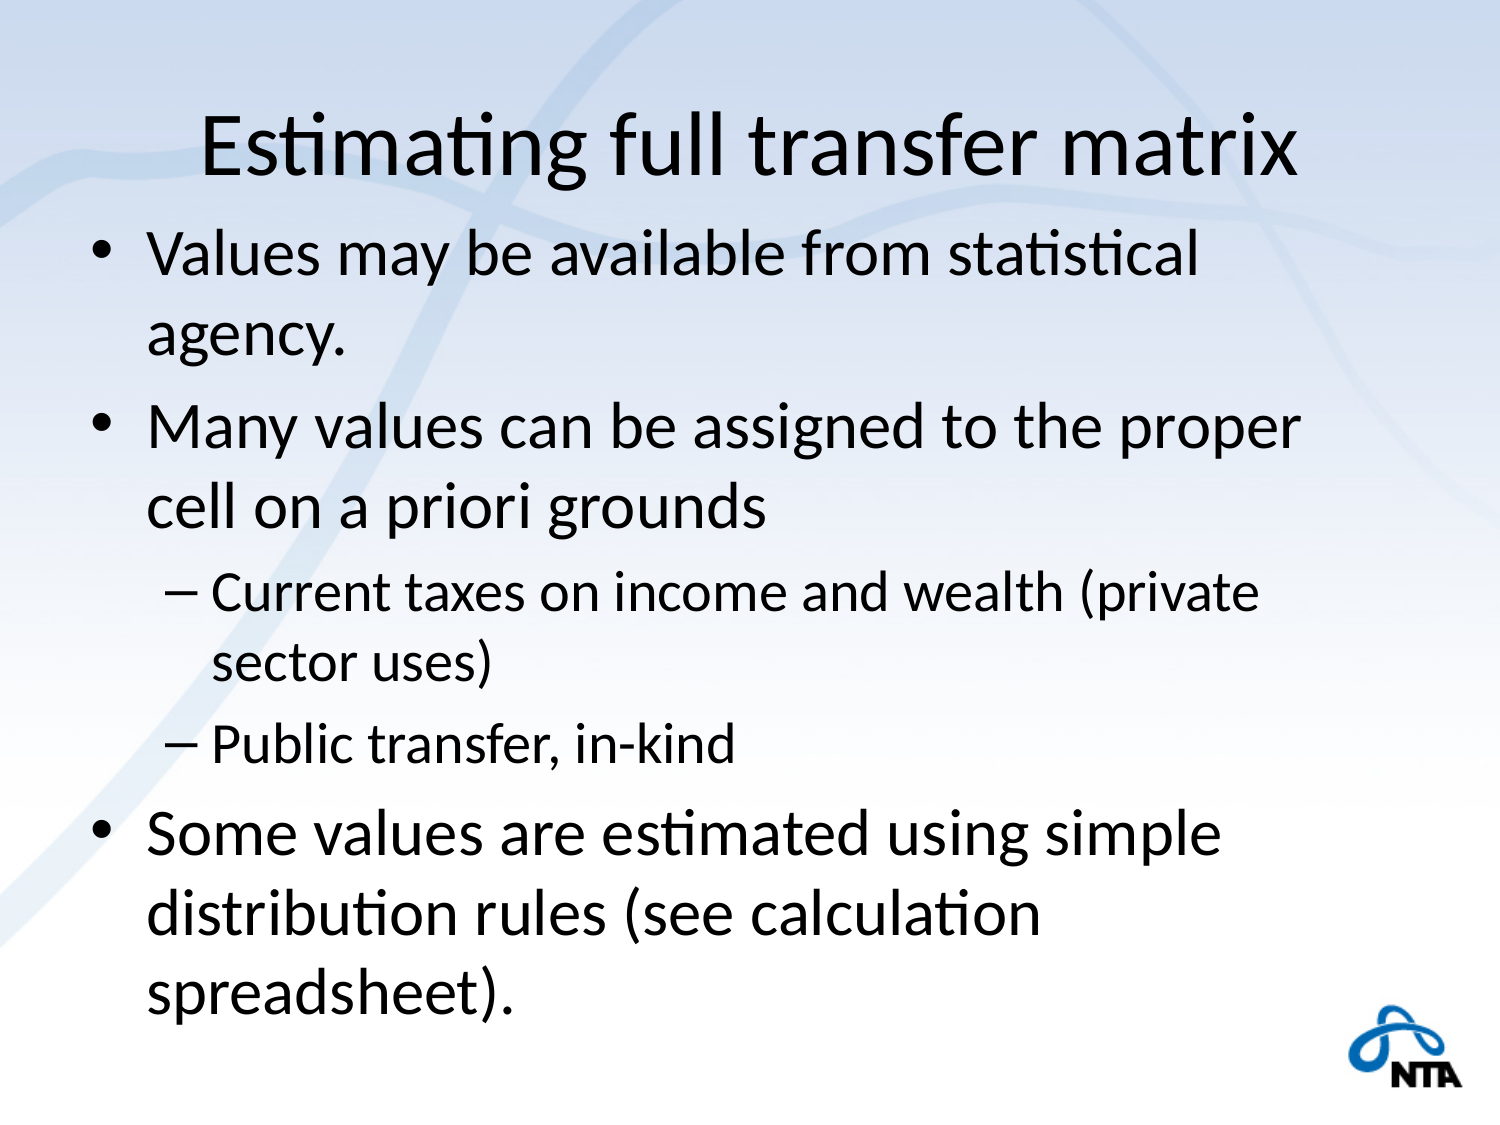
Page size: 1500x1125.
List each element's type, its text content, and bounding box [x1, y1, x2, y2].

title Estimating full transfer matrix [74, 44, 1426, 200]
picture [0, 0, 1500, 1125]
list Values may be available from statistical agency. Many values can be assigned to the proper cell on a priori grounds Current taxes on income and wealth (private sector uses) Public transfer, in-kind Some values are estimated using simple distribution rules (see calculation spreadsheet). [74, 200, 1426, 944]
